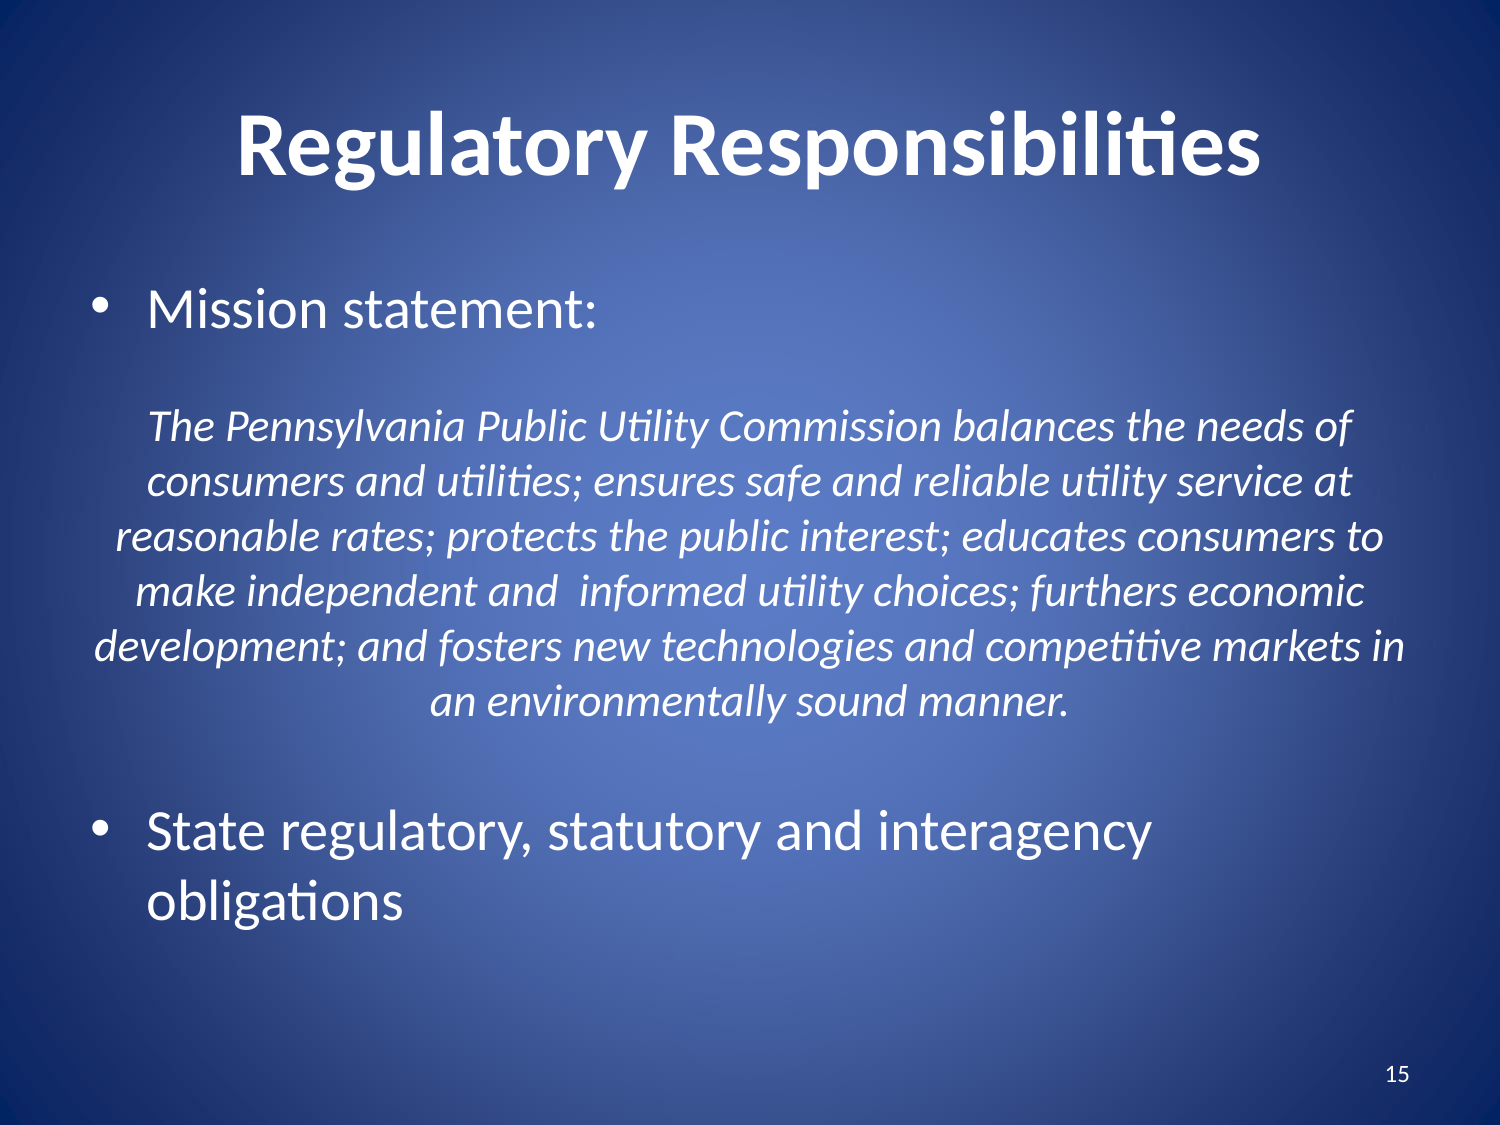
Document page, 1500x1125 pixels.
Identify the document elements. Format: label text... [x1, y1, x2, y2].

slide_number 15 [1074, 1042, 1425, 1103]
picture [0, 0, 1500, 1125]
title Regulatory Responsibilities [75, 45, 1425, 233]
list Mission statement: The Pennsylvania Public Utility Commission balances the needs of consumers and utilities; ensures safe and reliable utility service at reasonable rates; protects the public interest; educates consumers to make independent and informed utility choices; furthers economic development; and fosters new technologies and competitive markets in an environmentally sound manner. State regulatory, statutory and interagency obligations [75, 262, 1425, 1005]
